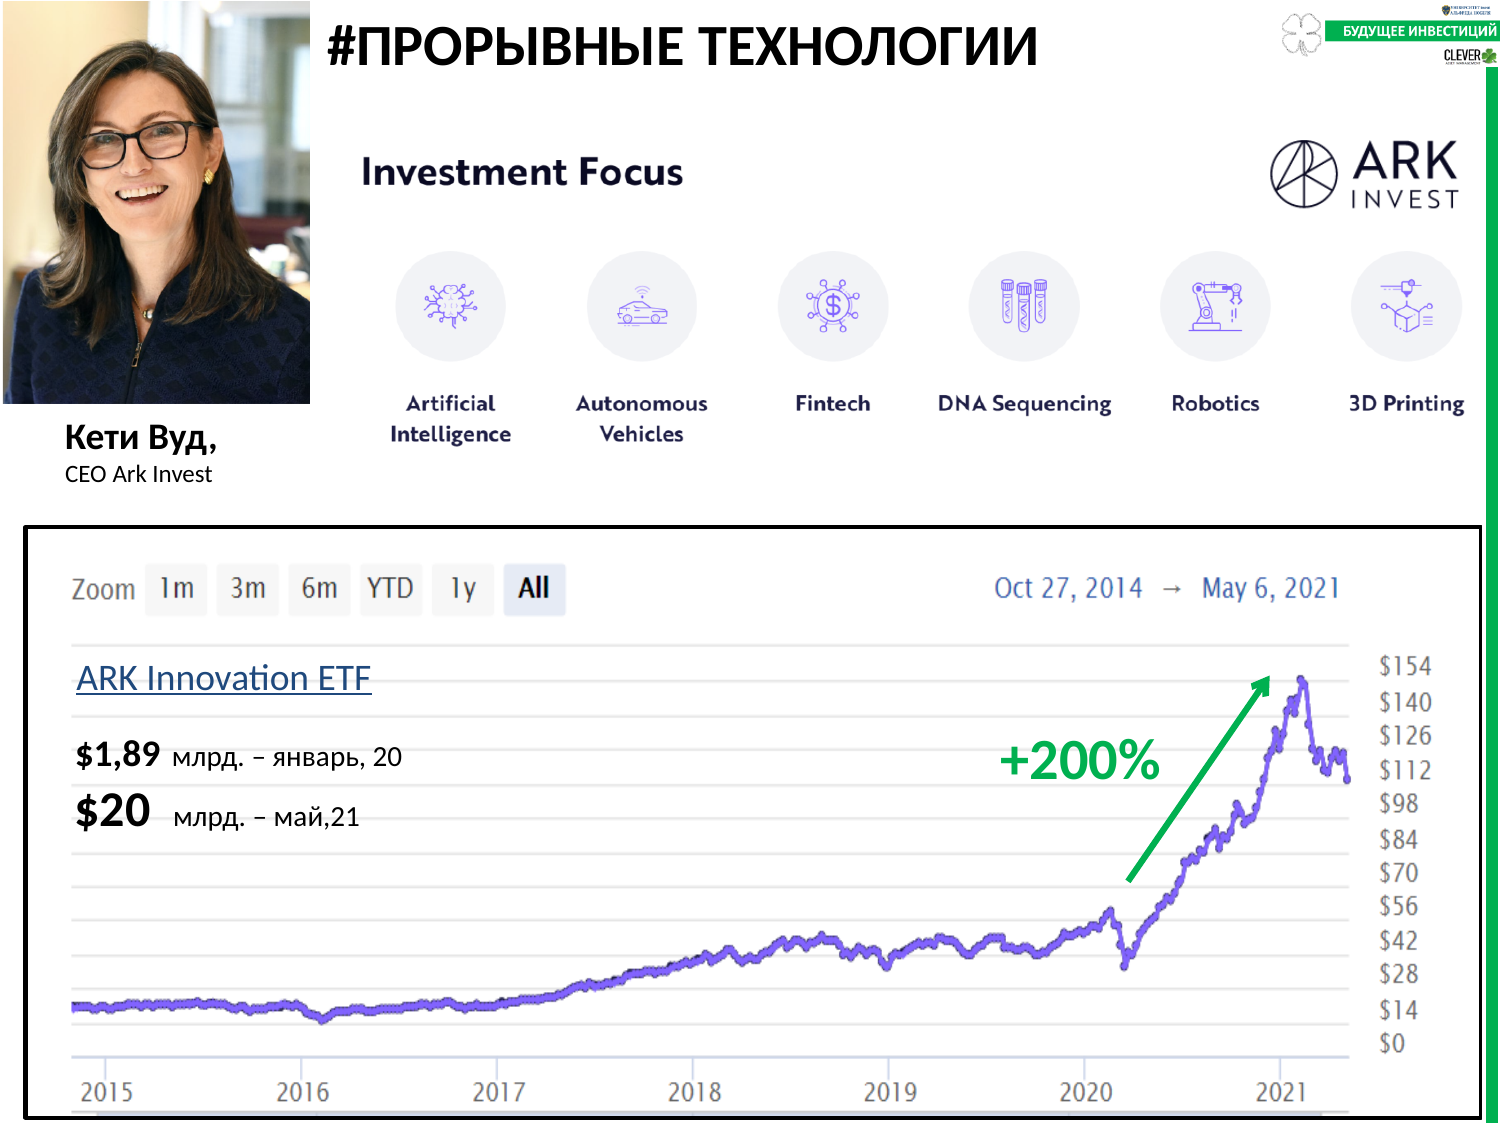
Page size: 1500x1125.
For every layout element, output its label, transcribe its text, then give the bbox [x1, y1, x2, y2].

picture [50, 545, 1459, 1118]
text_box #ПРОРЫВНЫЕ ТЕХНОЛОГИИ [312, 0, 1150, 85]
picture [349, 125, 1481, 481]
picture [1278, 0, 1500, 67]
text_box [1482, 74, 1500, 1125]
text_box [1127, 675, 1270, 882]
text_box Кети Вуд, CEO Аrk Invest [50, 404, 335, 495]
text_box [23, 525, 1482, 1120]
picture [2, 0, 311, 405]
